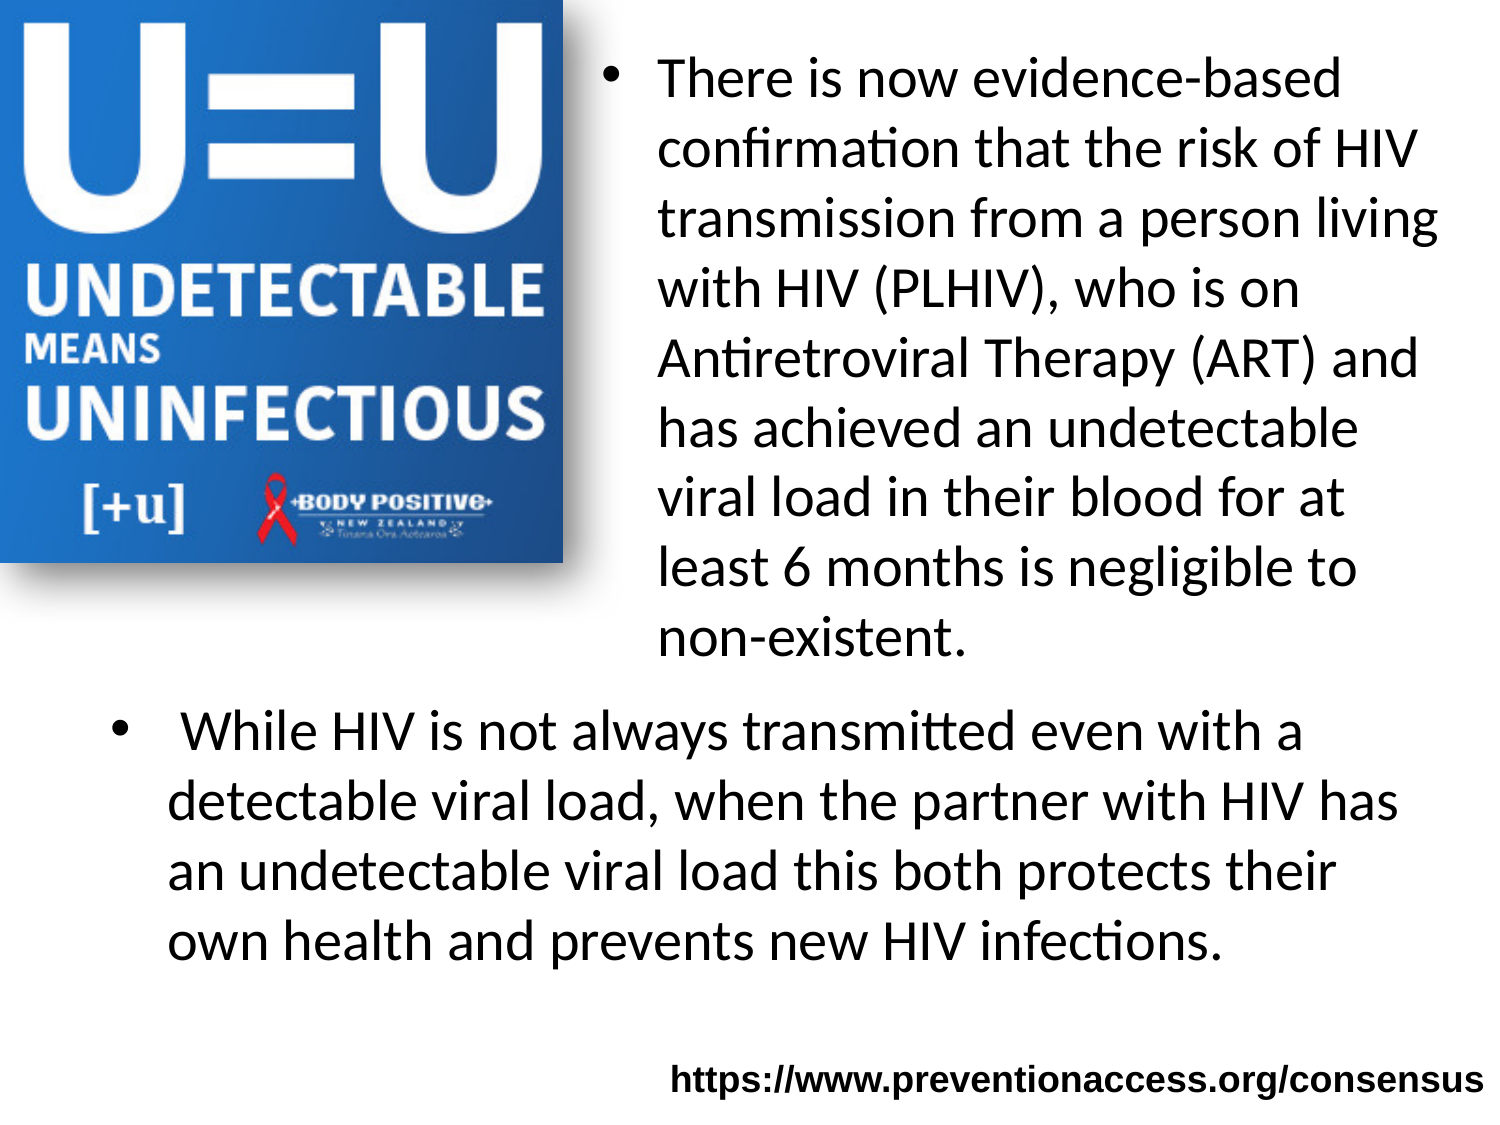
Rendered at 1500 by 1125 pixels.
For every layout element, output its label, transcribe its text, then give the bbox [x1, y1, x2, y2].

picture [0, 0, 563, 563]
text_box https://www.preventionaccess.org/consensus [456, 1047, 1500, 1108]
list There is now evidence-based confirmation that the risk of HIV transmission from a person living with HIV (PLHIV), who is on Antiretroviral Therapy (ART) and has achieved an undetectable viral load in their blood for at least 6 months is negligible to non-existent. [586, 31, 1477, 774]
text_box While HIV is not always transmitted even with a detectable viral load, when the partner with HIV has an undetectable viral load this both protects their own health and prevents new HIV infections. [96, 684, 1446, 1004]
